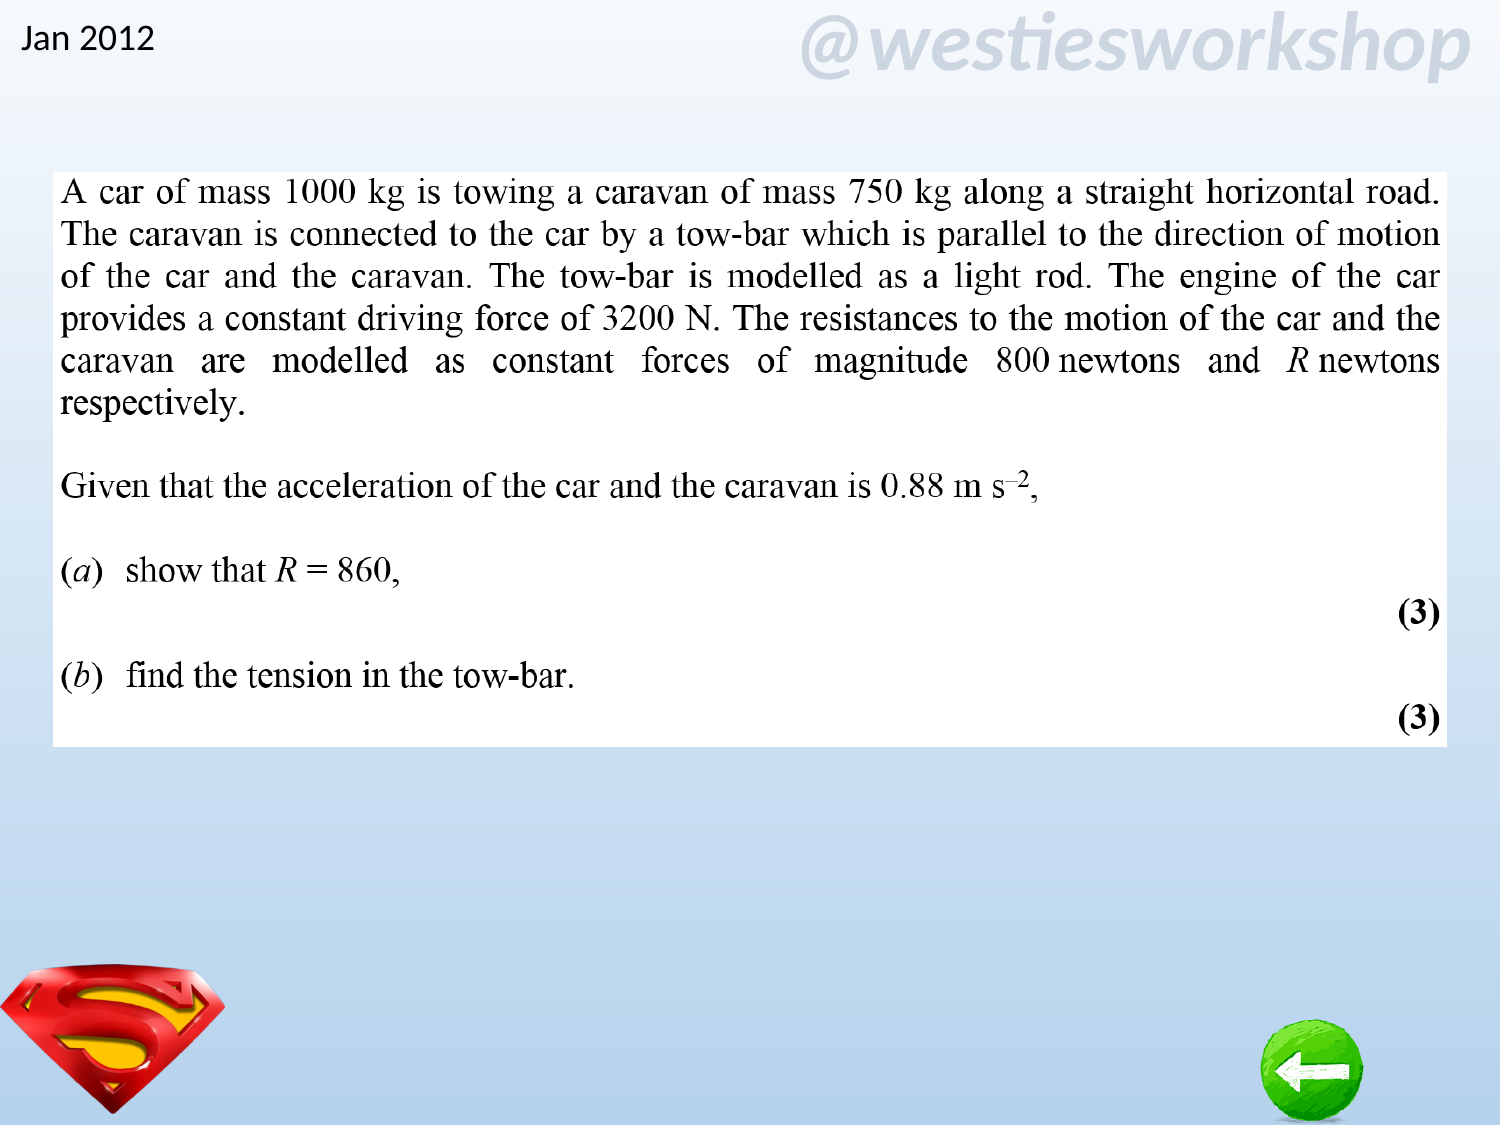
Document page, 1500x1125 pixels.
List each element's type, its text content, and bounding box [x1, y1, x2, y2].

text_box Jan 2012 [6, 5, 171, 66]
picture [0, 964, 225, 1114]
picture [1258, 1019, 1365, 1125]
picture [53, 172, 1447, 747]
